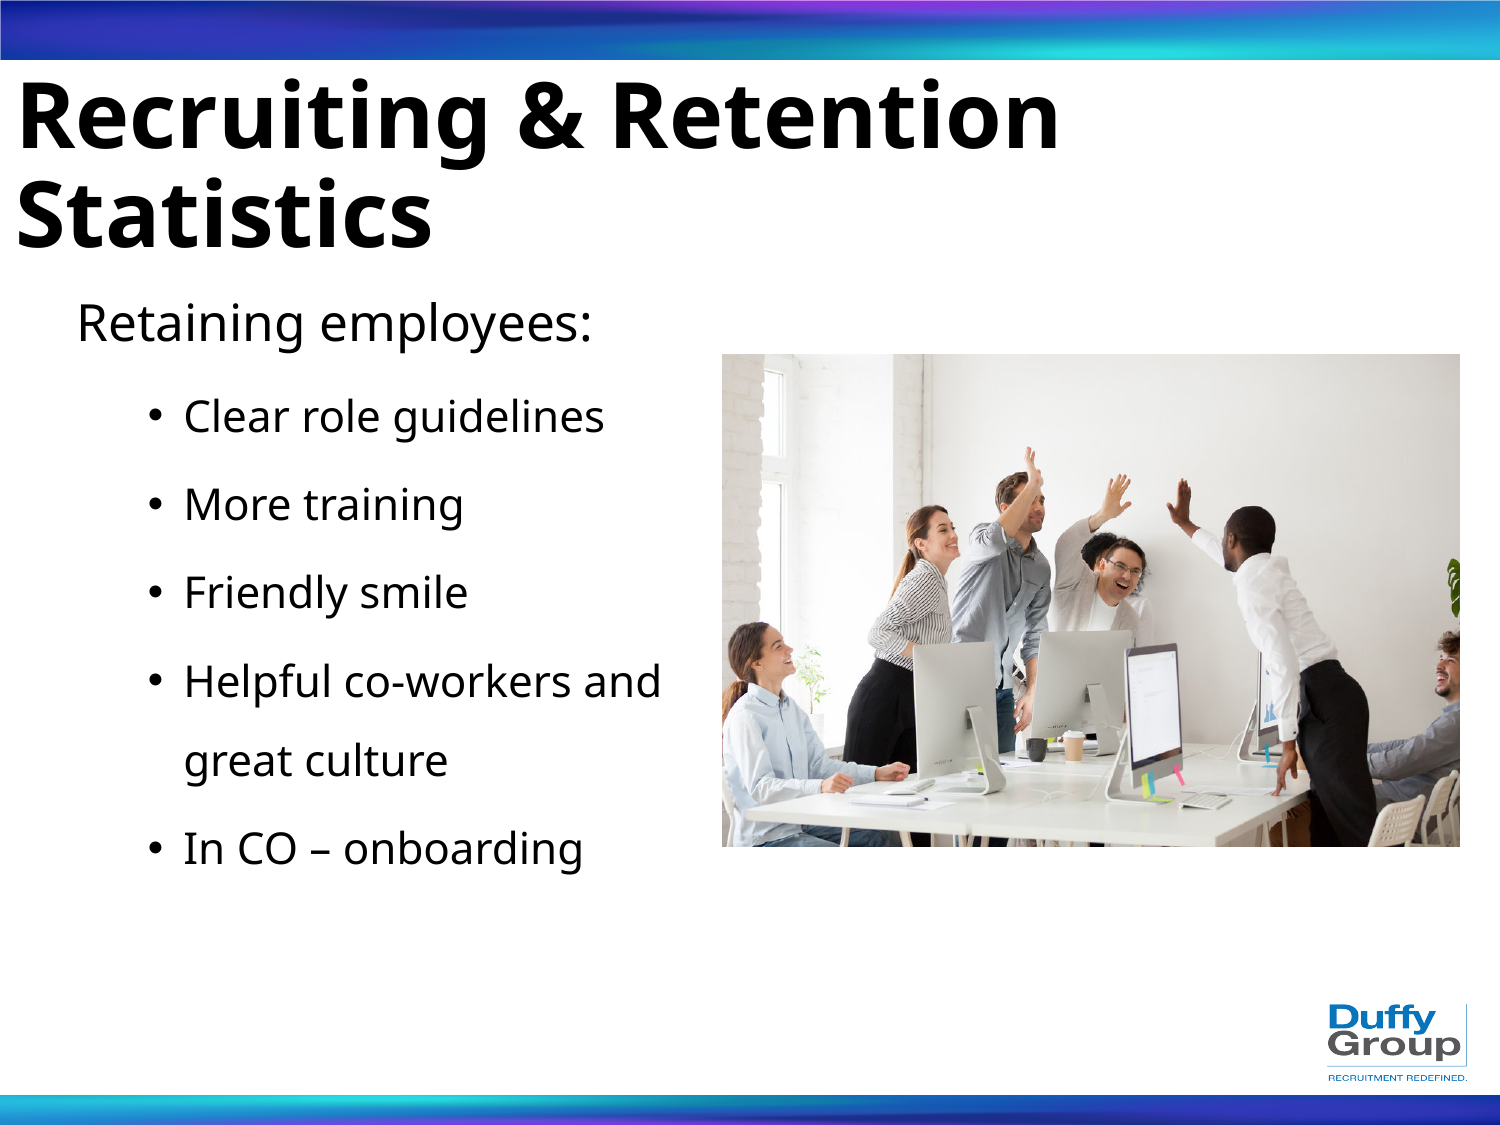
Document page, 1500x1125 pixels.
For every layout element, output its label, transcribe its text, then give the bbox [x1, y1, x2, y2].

list Retaining employees: Clear role guidelines More training Friendly smile Helpful co-workers and great culture In CO – onboarding [61, 290, 750, 886]
picture [1327, 1004, 1467, 1081]
picture [2, 1, 1500, 59]
title Recruiting & Retention Statistics [0, 59, 1500, 278]
picture [721, 354, 1460, 847]
picture [0, 1095, 1500, 1125]
